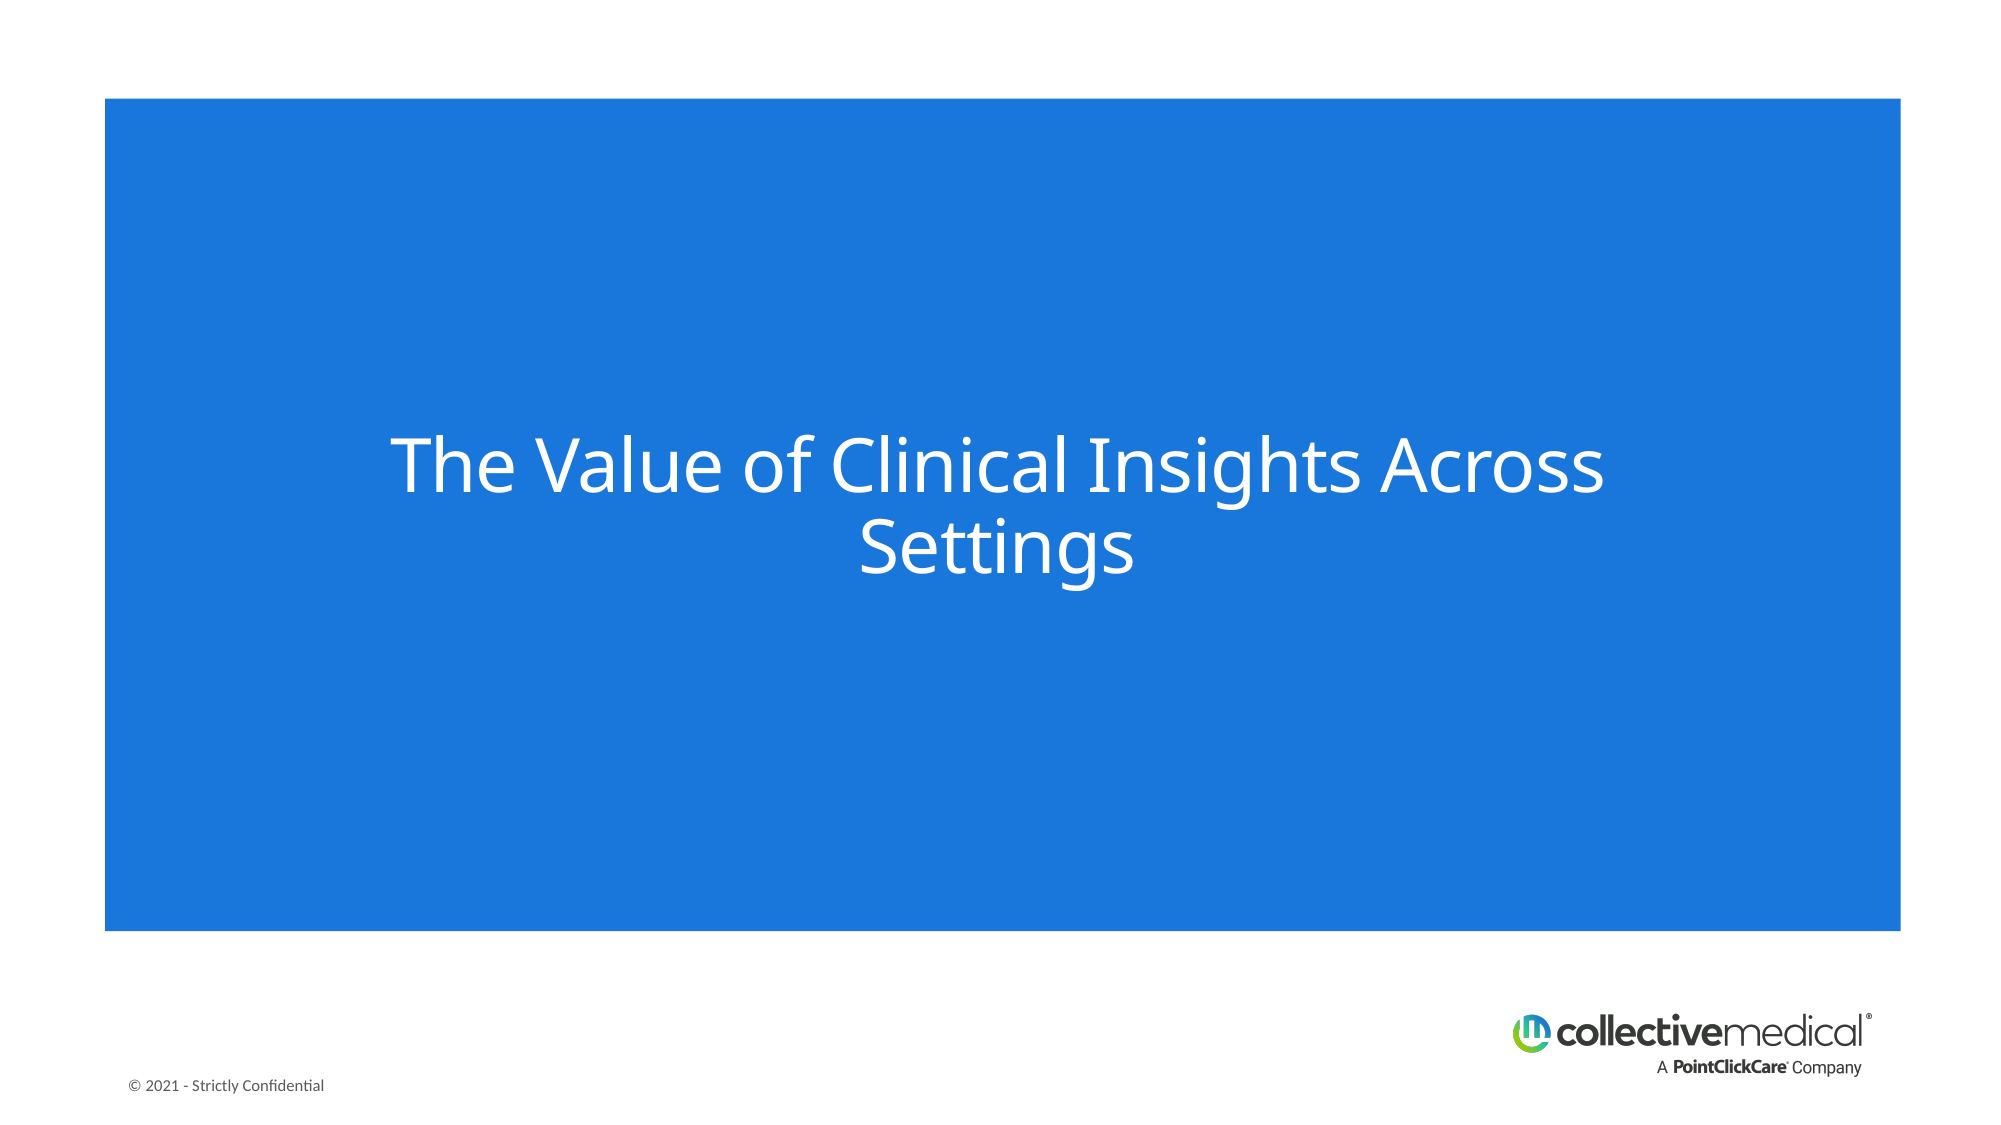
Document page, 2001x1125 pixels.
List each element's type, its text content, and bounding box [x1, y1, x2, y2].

picture [1513, 1013, 1872, 1077]
list The Value of Clinical Insights Across Settings [235, 214, 1760, 803]
